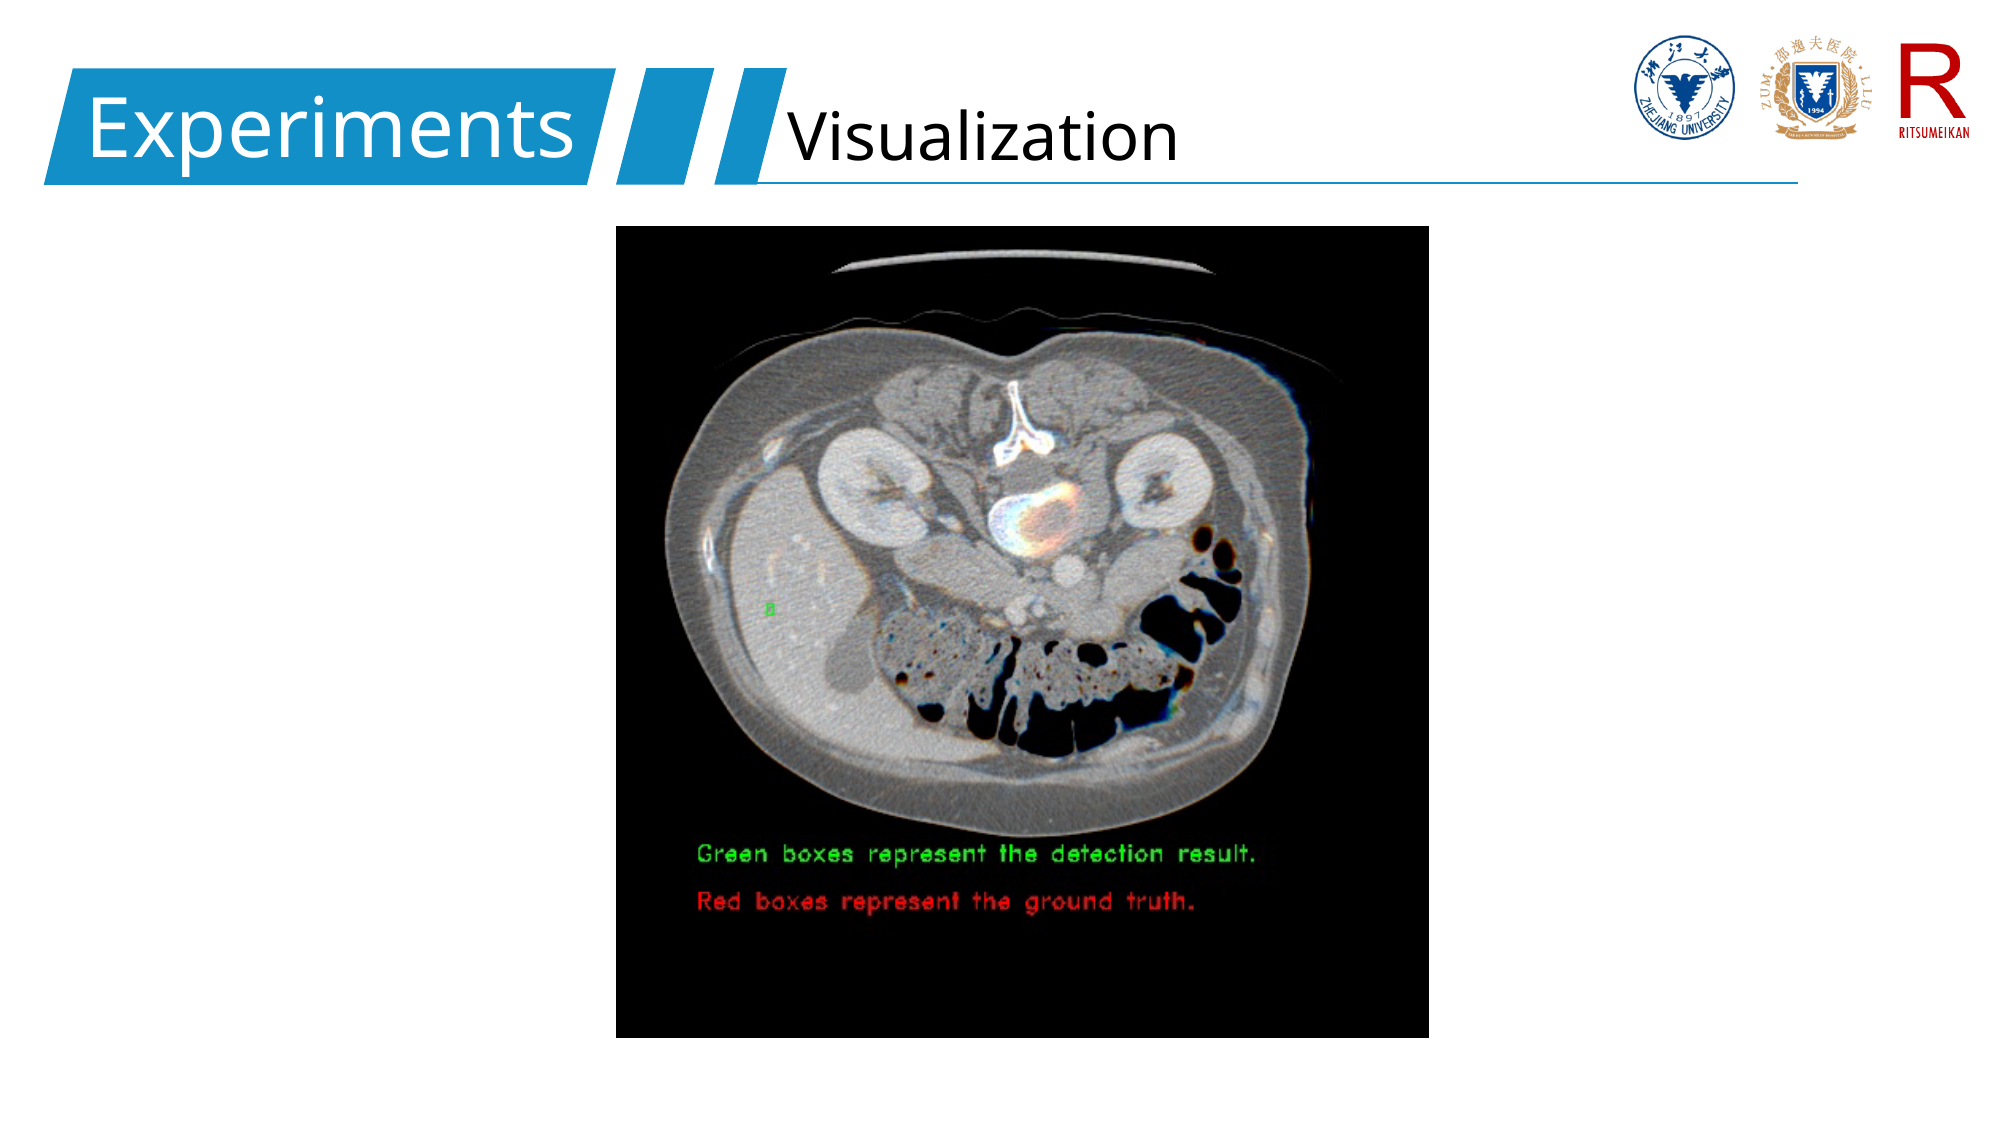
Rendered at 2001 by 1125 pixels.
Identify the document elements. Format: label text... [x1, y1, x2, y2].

picture [1634, 0, 2000, 205]
text_box [42, 75, 589, 186]
text_box Visualization [772, 86, 1214, 181]
text_box [614, 67, 716, 186]
text_box [712, 67, 789, 186]
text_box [615, 225, 1430, 1039]
text_box Experiments [70, 66, 592, 182]
text_box [592, 67, 618, 169]
